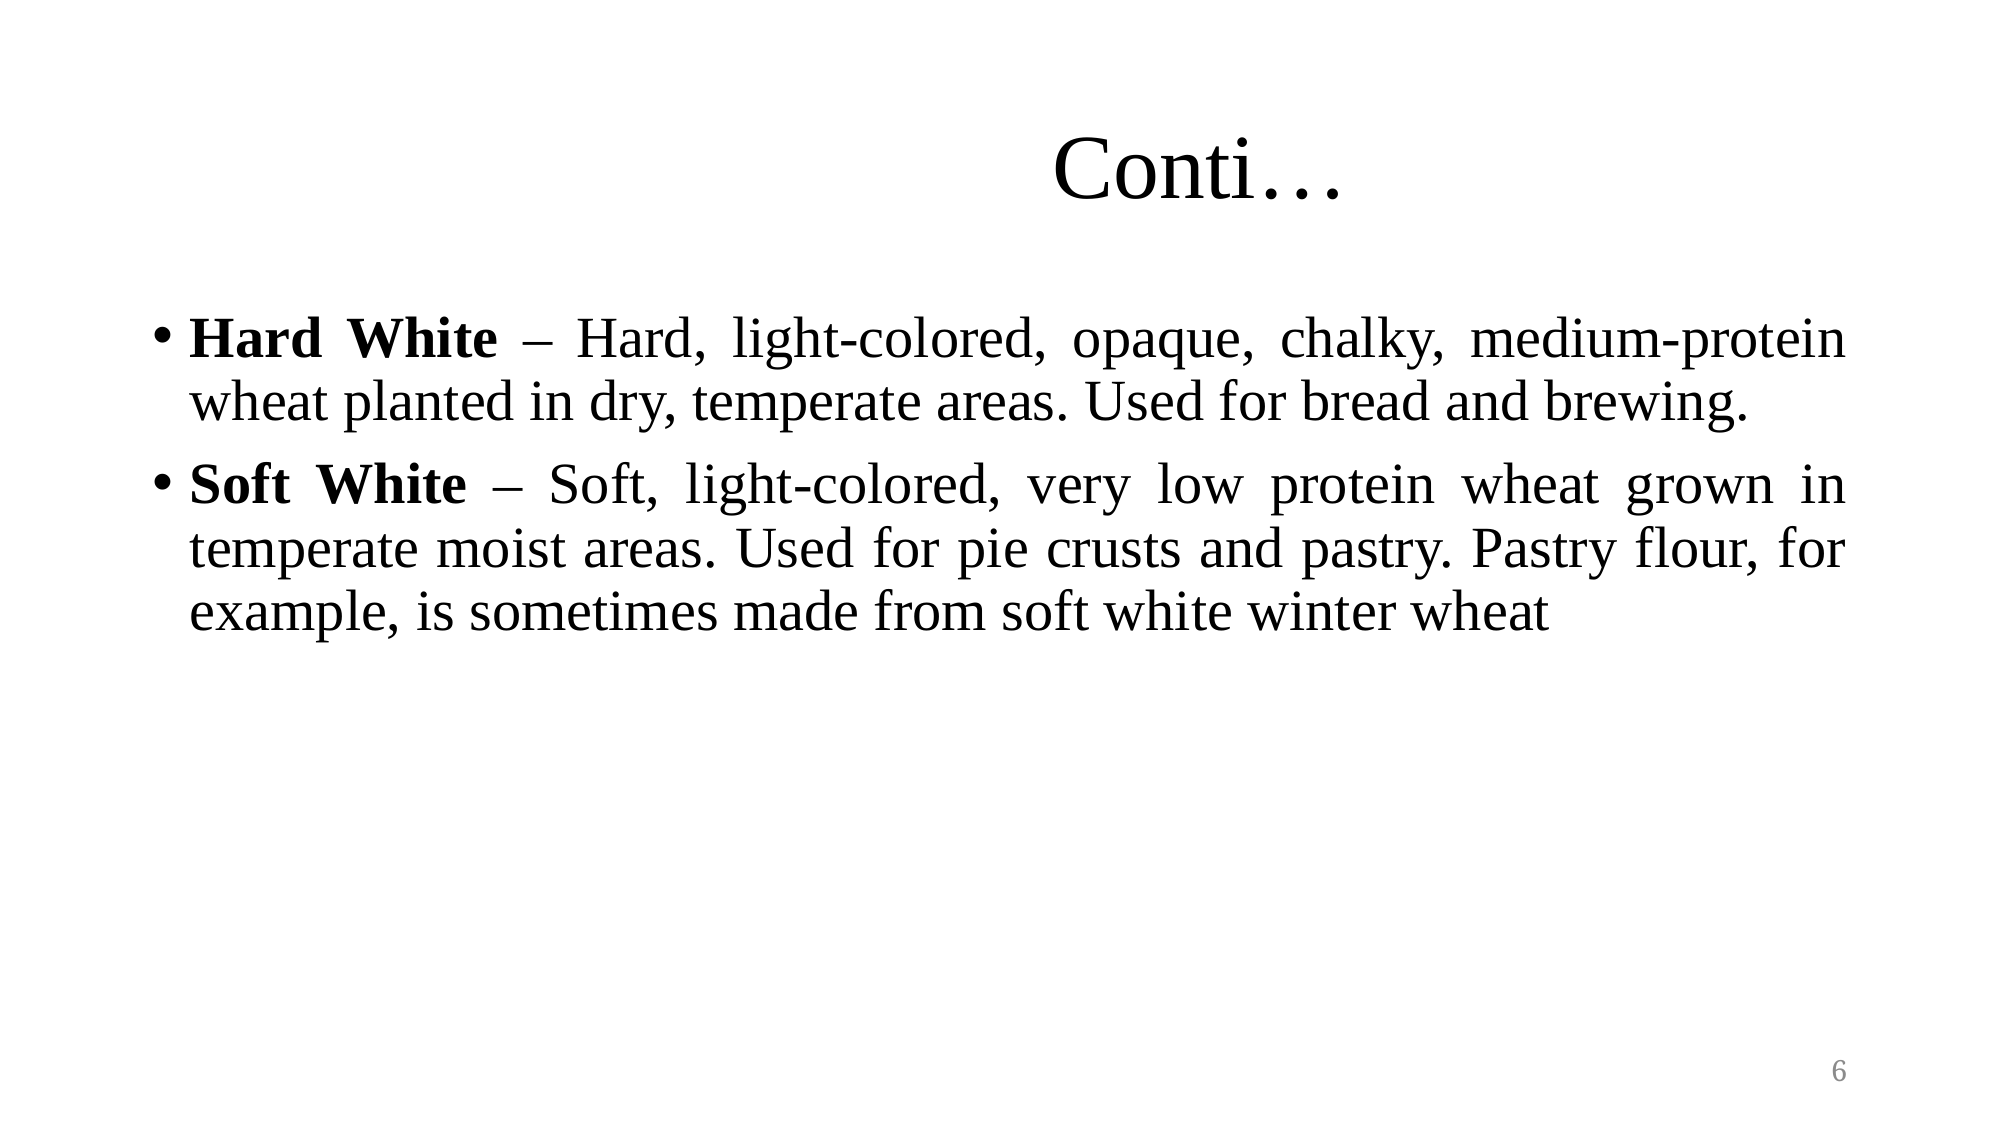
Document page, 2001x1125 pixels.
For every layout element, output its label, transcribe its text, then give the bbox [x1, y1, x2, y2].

list Hard White – Hard, light-colored, opaque, chalky, medium-protein wheat planted in dry, temperate areas. Used for bread and brewing. Soft White – Soft, light-colored, very low protein wheat grown in temperate moist areas. Used for pie crusts and pastry. Pastry flour, for example, is sometimes made from soft white winter wheat [137, 299, 1863, 1014]
slide_number 6 [1412, 1042, 1863, 1103]
title Conti… [137, 59, 1863, 278]
